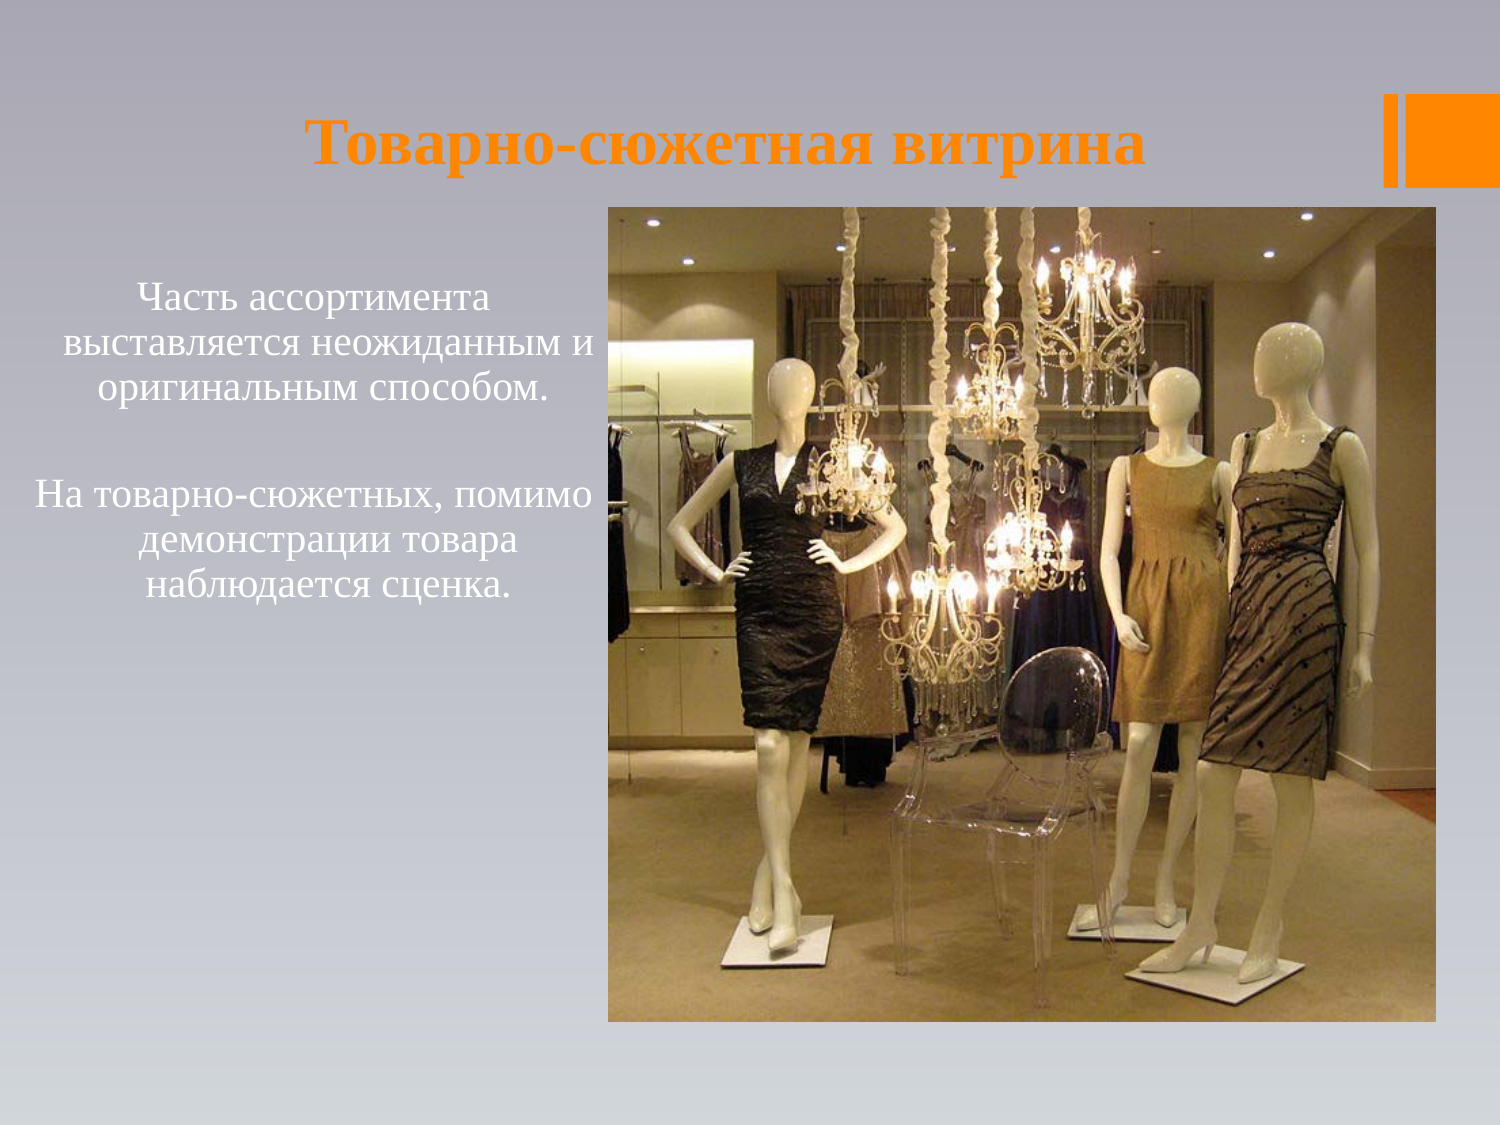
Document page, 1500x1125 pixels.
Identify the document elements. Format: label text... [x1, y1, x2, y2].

list Часть ассортимента выставляется неожиданным и оригинальным способом. На товарно-сюжетных, помимо демонстрации товара наблюдается сценка. [0, 267, 602, 1010]
picture [607, 207, 1436, 1022]
title Товарно-сюжетная витрина [289, 42, 1211, 186]
